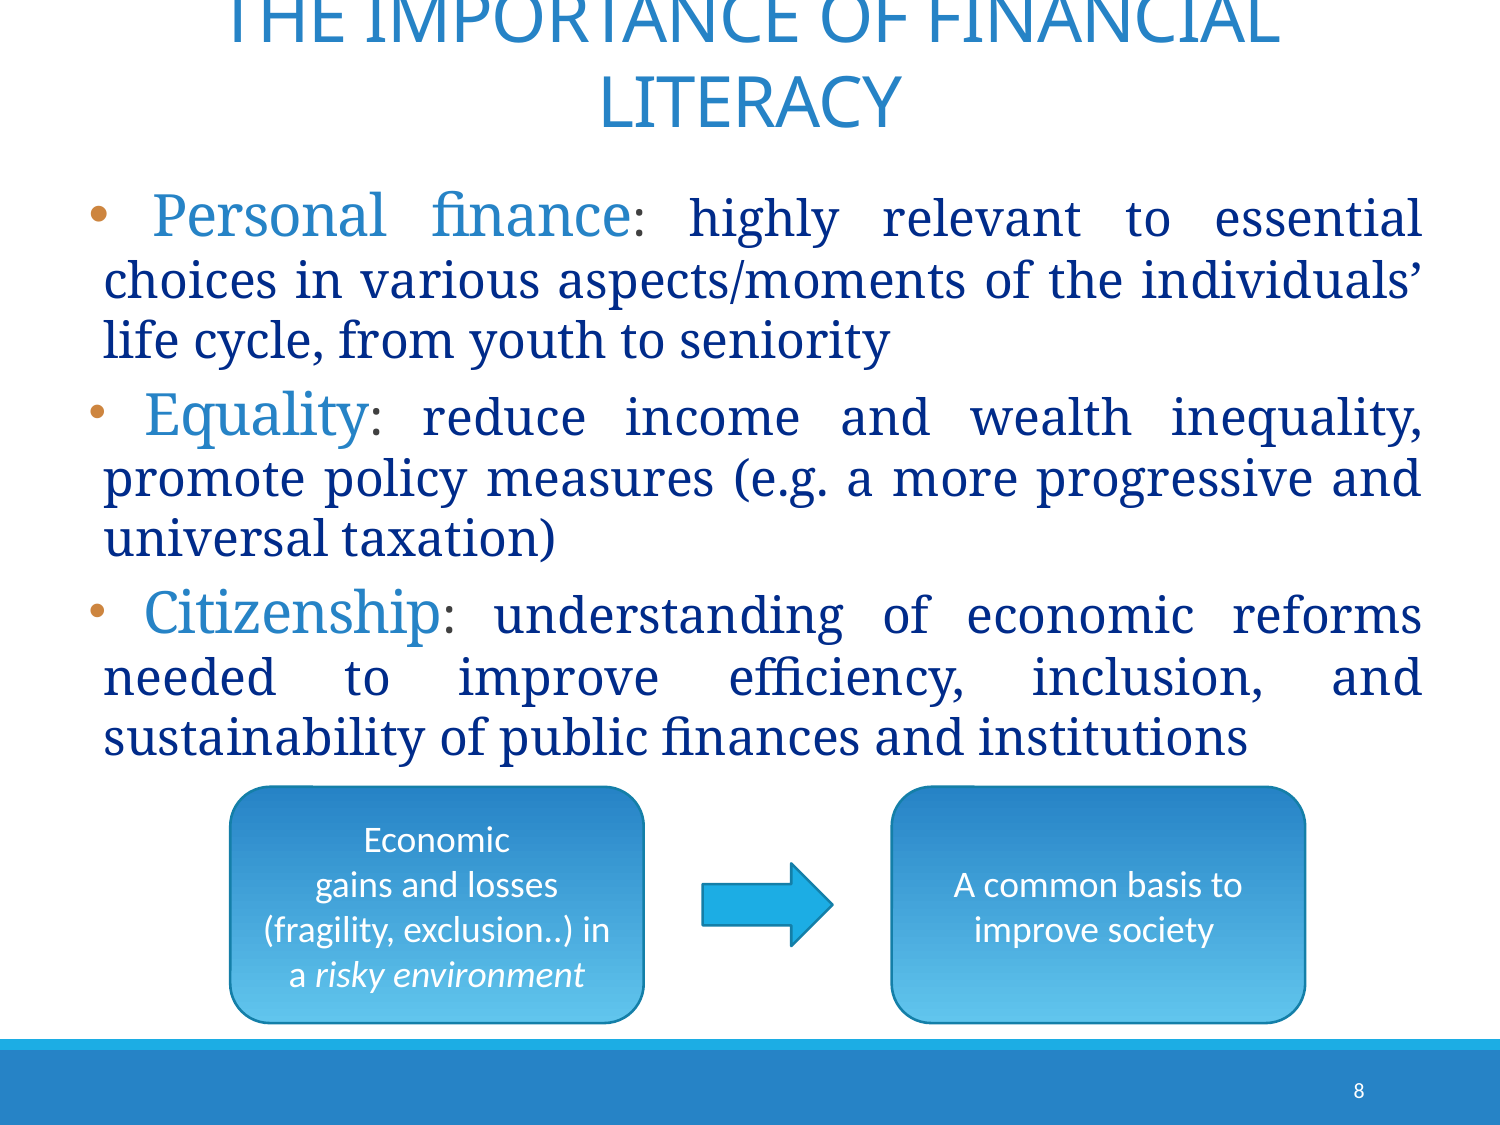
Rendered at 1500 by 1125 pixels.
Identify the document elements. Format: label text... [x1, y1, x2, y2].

list Personal finance: highly relevant to essential choices in various aspects/moments of the individuals’ life cycle, from youth to seniority Equality: reduce income and wealth inequality, promote policy measures (e.g. a more progressive and universal taxation) Citizenship: understanding of economic reforms needed to improve efficiency, inclusion, and sustainability of public finances and institutions [88, 171, 1424, 875]
text_box [701, 862, 834, 948]
title THE IMPORTANCE OF FINANCIAL LITERACY [47, 54, 1453, 149]
text_box Economic gains and losses (fragility, exclusion..) in a risky environment [228, 785, 645, 1025]
text_box A common basis to improve society [890, 785, 1307, 1025]
slide_number 8 [1218, 1059, 1380, 1120]
